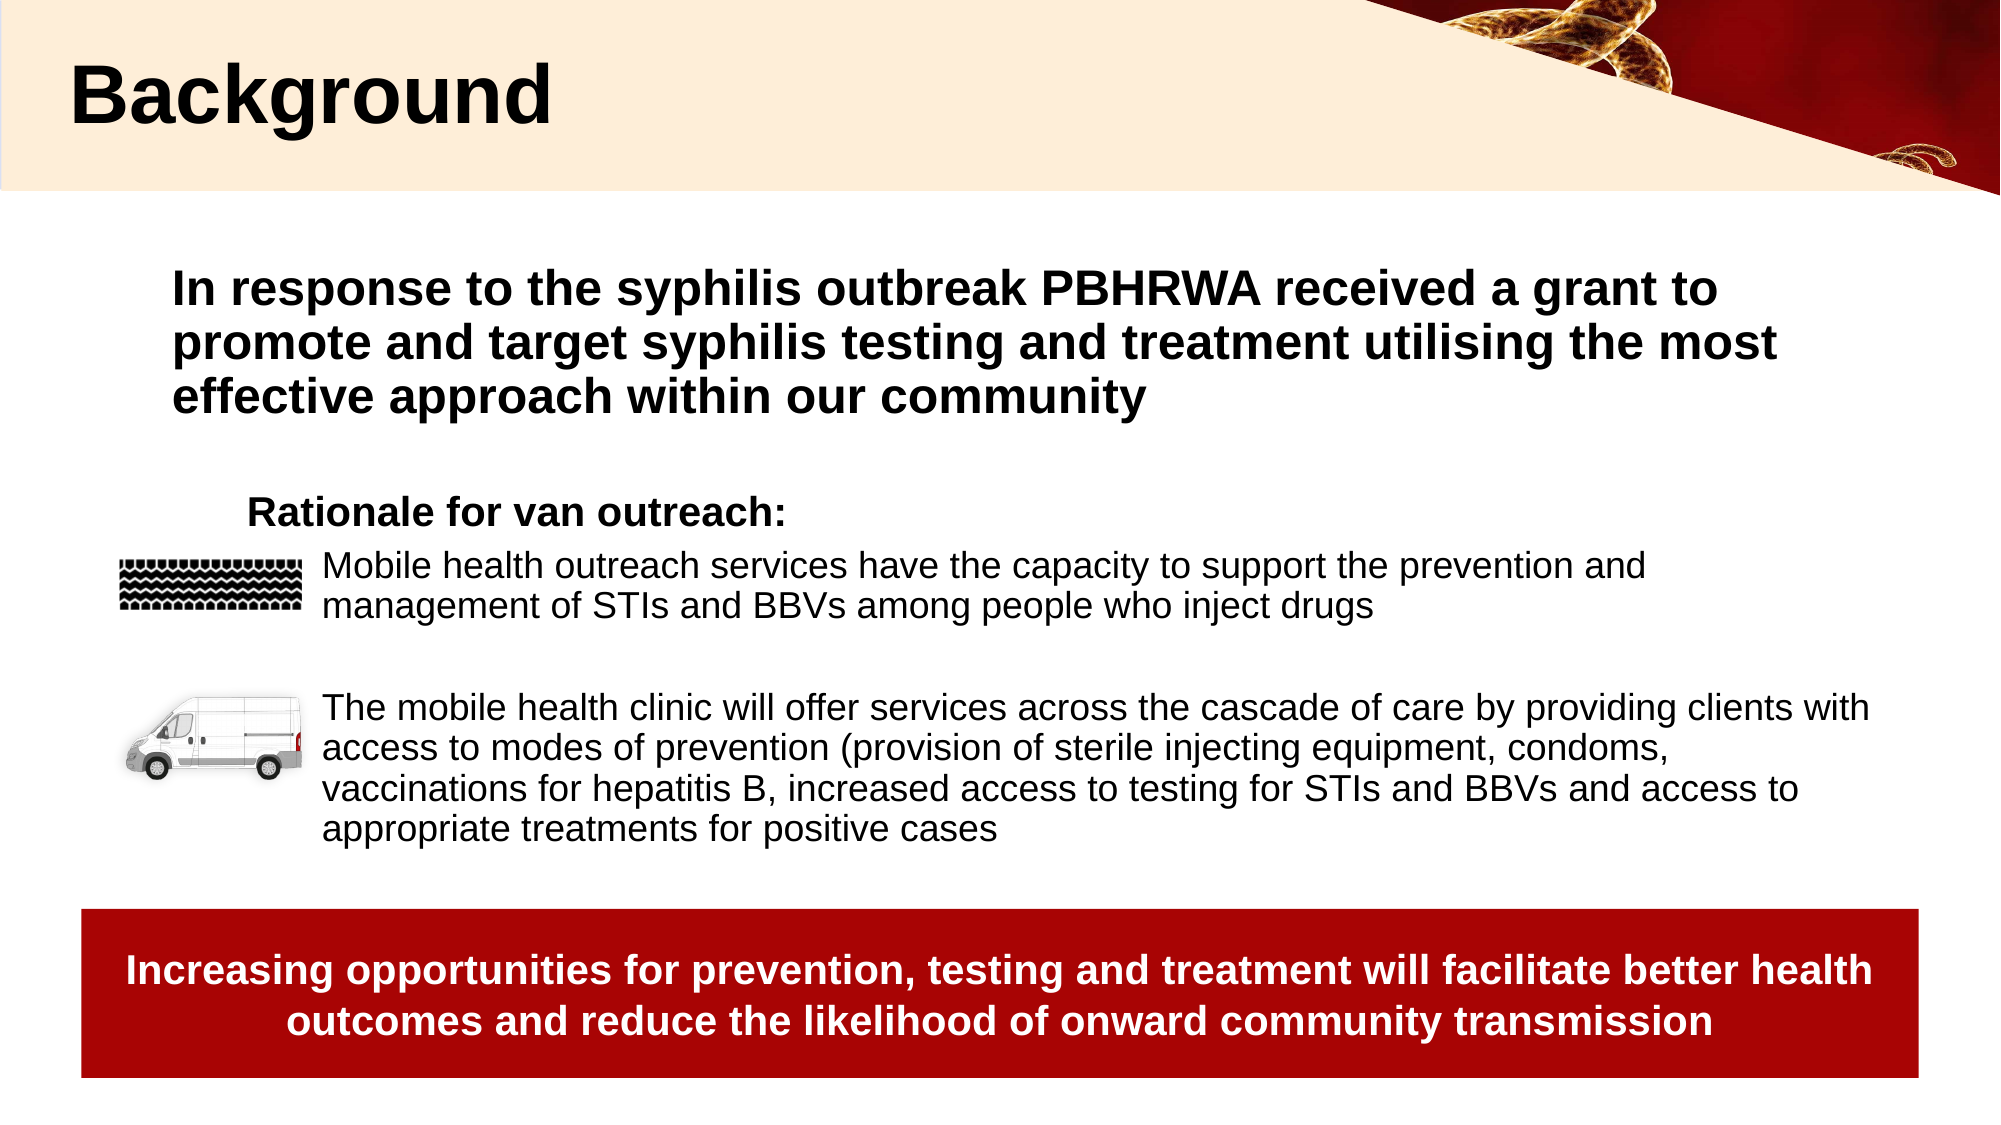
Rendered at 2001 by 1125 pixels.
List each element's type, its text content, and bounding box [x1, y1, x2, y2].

list In response to the syphilis outbreak PBHRWA received a grant to promote and target syphilis testing and treatment utilising the most effective approach within our community Rationale for van outreach: Mobile health outreach services have the capacity to support the prevention and management of STIs and BBVs among people who inject drugs The mobile health clinic will offer services across the cascade of care by providing clients with access to modes of prevention (provision of sterile injecting equipment, condoms, vaccinations for hepatitis B, increased access to testing for STIs and BBVs and access to appropriate treatments for positive cases [156, 255, 1886, 781]
text_box [0, 0, 1981, 192]
text_box Increasing opportunities for prevention, testing and treatment will facilitate better health outcomes and reduce the likelihood of onward community transmission [80, 908, 1920, 1079]
text_box [1361, 0, 2000, 197]
title Background [54, 18, 1923, 174]
picture [120, 492, 301, 676]
picture [126, 697, 302, 780]
